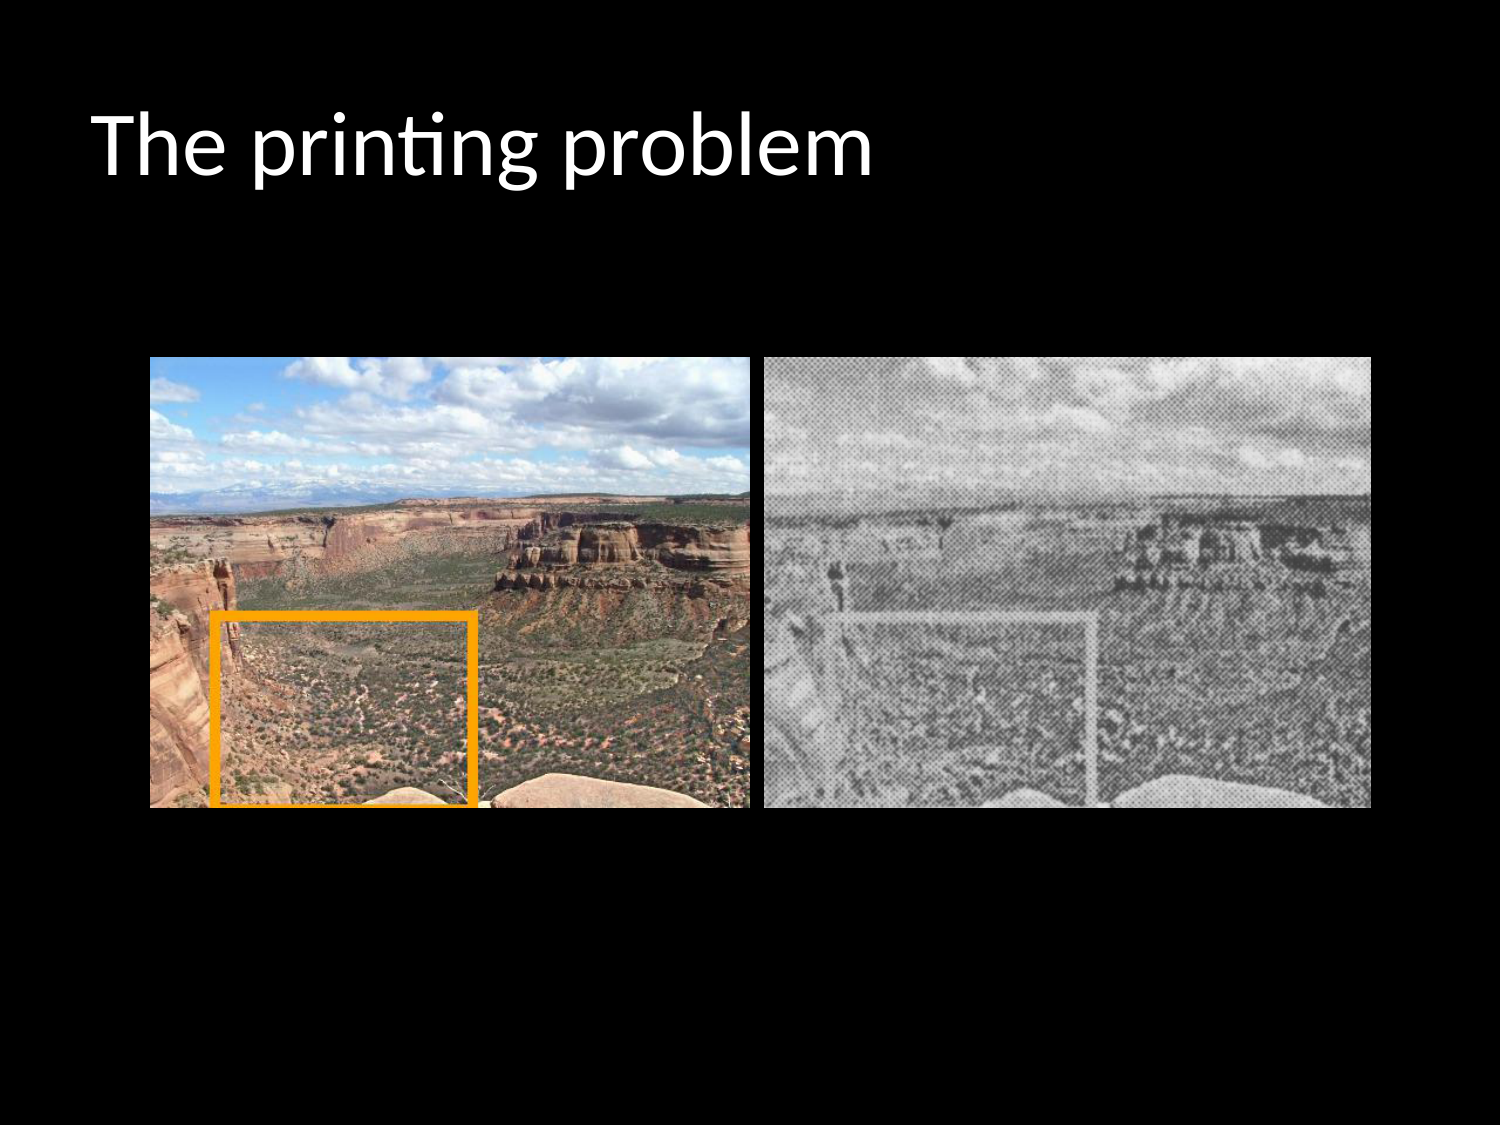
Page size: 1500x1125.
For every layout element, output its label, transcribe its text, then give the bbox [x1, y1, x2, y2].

picture [149, 356, 751, 808]
picture [763, 356, 1371, 808]
title The printing problem [75, 45, 1425, 233]
